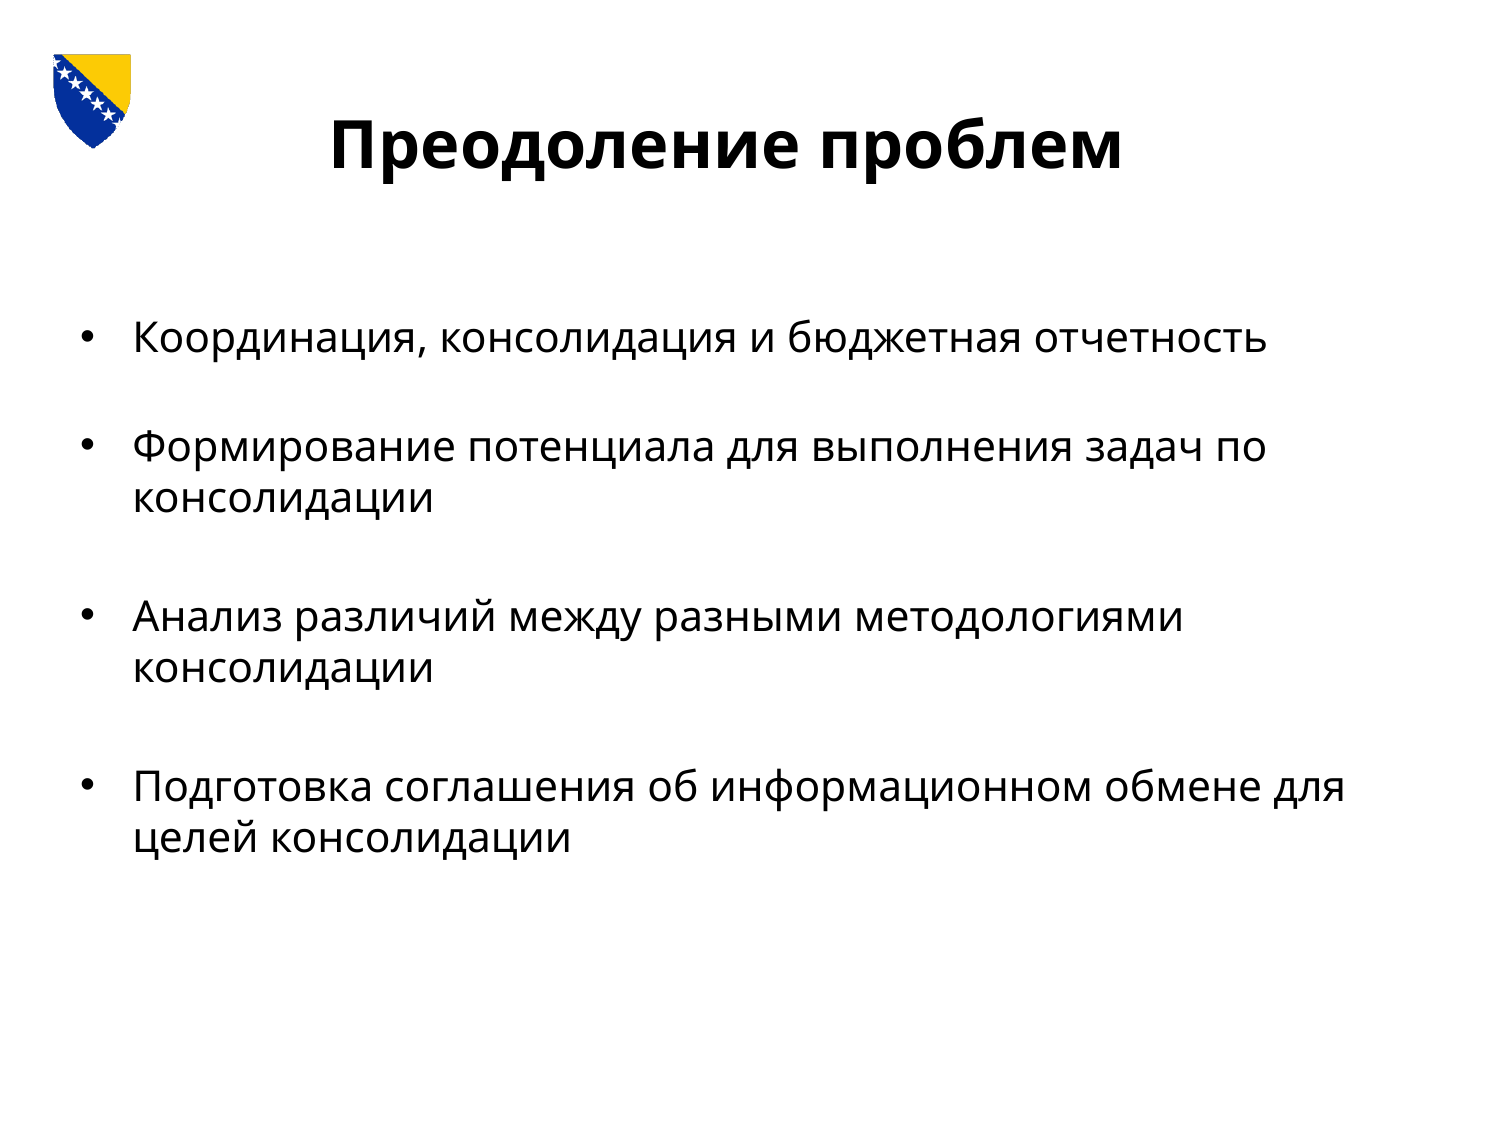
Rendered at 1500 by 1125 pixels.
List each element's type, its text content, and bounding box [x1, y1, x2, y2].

picture [52, 54, 131, 149]
title Преодоление проблем [265, 78, 1189, 206]
text_box Координация, консолидация и бюджетная отчетность Формирование потенциала для выполнения задач по консолидации Анализ различий между разными методологиями консолидации Подготовка соглашения об информационном обмене для целей консолидации [64, 302, 1424, 873]
